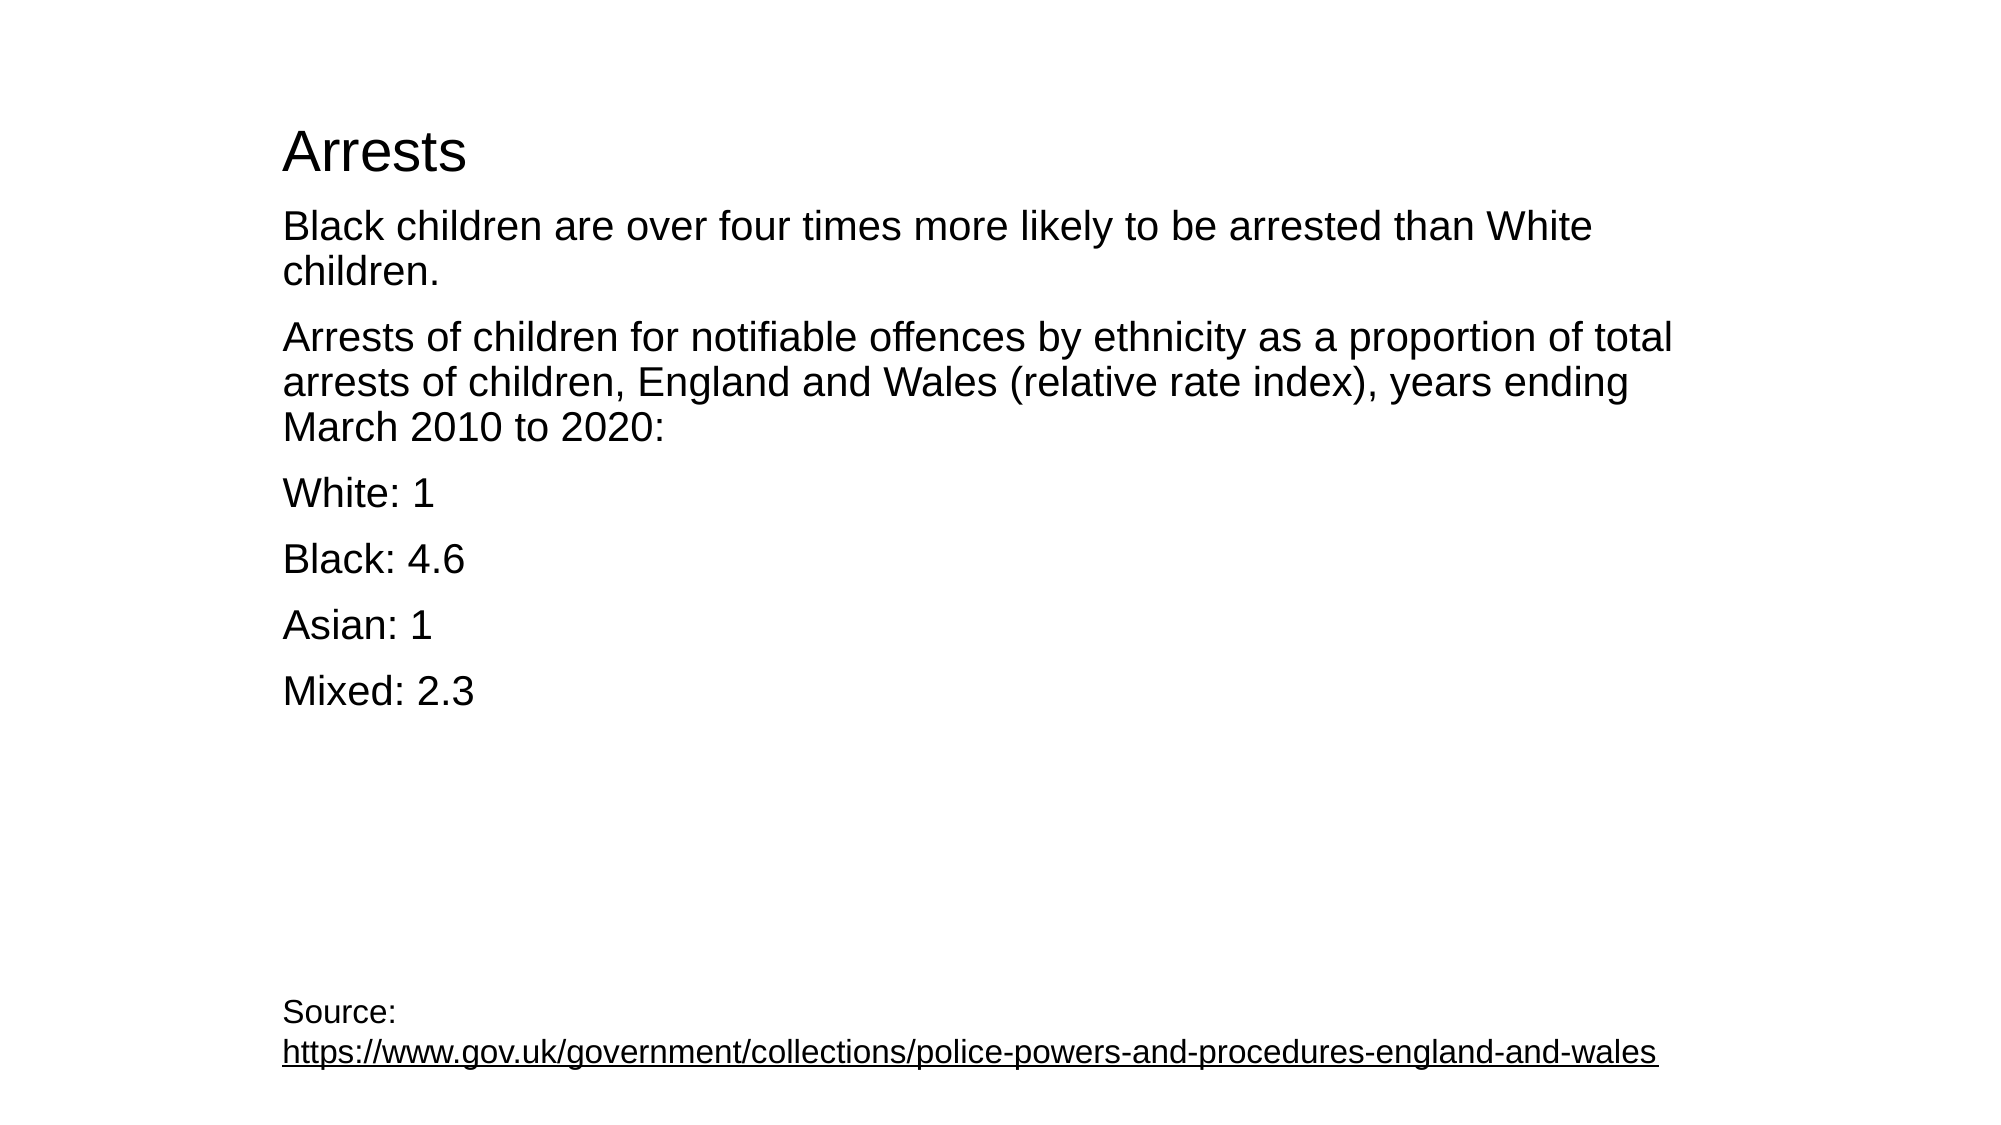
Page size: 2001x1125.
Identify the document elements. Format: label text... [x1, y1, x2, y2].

subtitle Arrests Black children are over four times more likely to be arrested than White children. Arrests of children for notifiable offences by ethnicity as a proportion of total arrests of children, England and Wales (relative rate index), years ending March 2010 to 2020: White: 1 Black: 4.6 Asian: 1 Mixed: 2.3 [267, 113, 1768, 983]
text_box Source: https://www.gov.uk/government/collections/police-powers-and-procedures-england-and-wales [267, 982, 1688, 1078]
